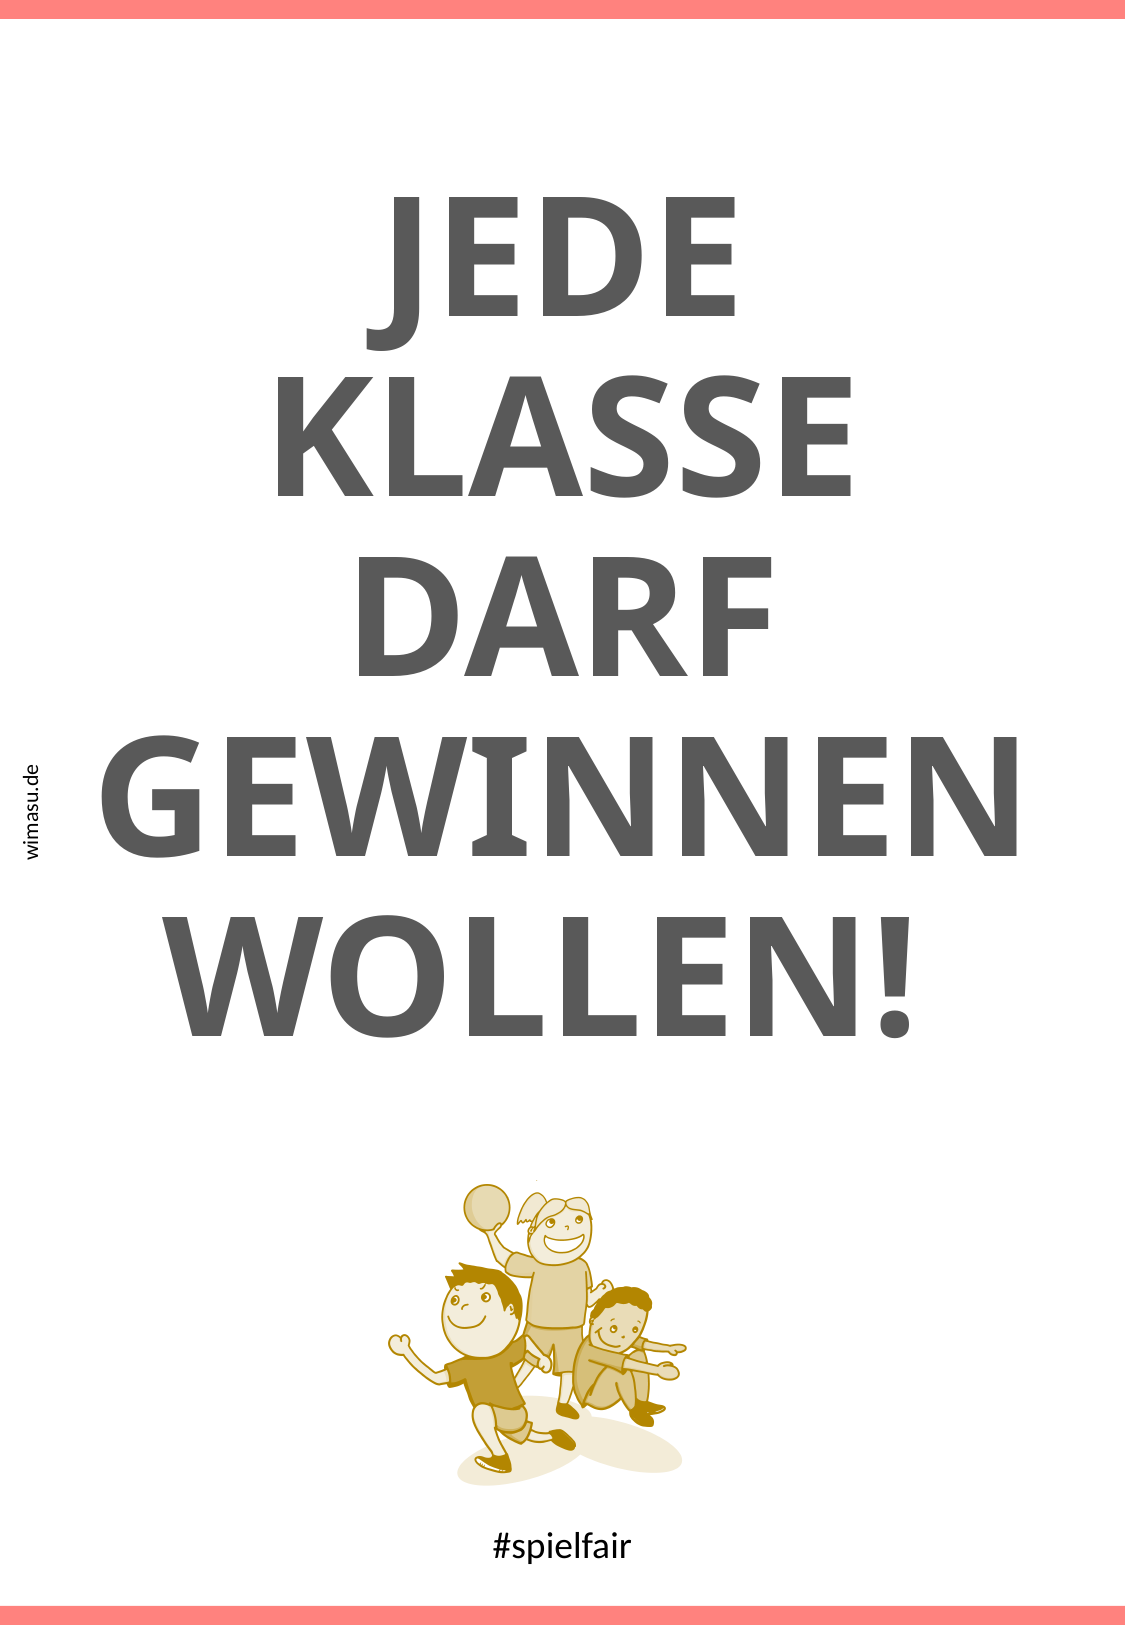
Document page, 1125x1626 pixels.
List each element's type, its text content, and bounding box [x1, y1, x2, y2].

title Jede Klasse darf gewinnen wollen! [45, 500, 1079, 1080]
text_box #spielfair [477, 1513, 647, 1574]
